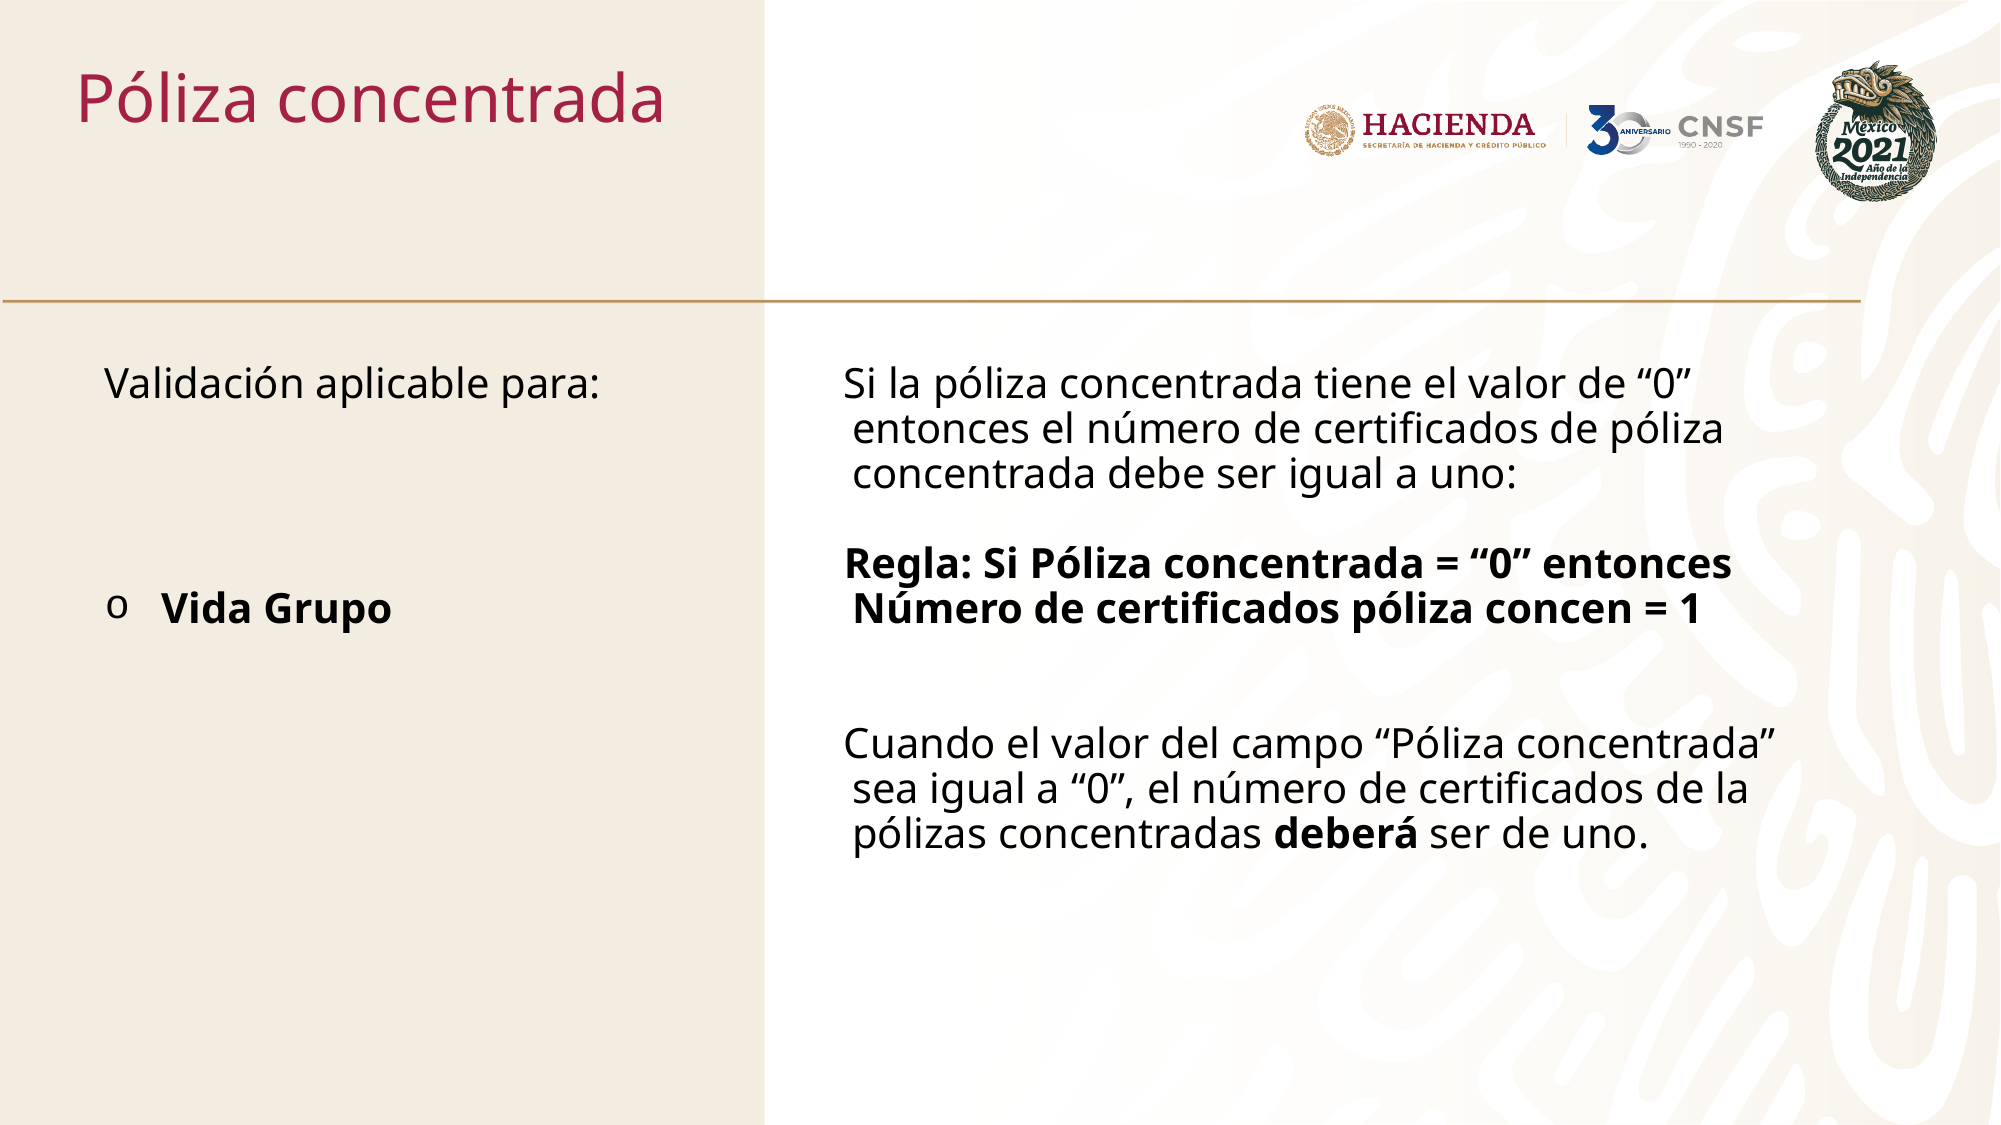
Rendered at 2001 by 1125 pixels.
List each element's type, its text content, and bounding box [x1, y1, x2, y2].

list Póliza concentrada [60, 57, 719, 271]
list Si la póliza concentrada tiene el valor de “0” entonces el número de certificados de póliza concentrada debe ser igual a uno: Regla: Si Póliza concentrada = “0” entonces Número de certificados póliza concen = 1 Cuando el valor del campo “Póliza concentrada” sea igual a “0”, el número de certificados de la pólizas concentradas deberá ser de uno. [799, 354, 1867, 1014]
list Validación aplicable para: Vida Grupo [60, 354, 719, 1014]
picture [0, 0, 2001, 1125]
